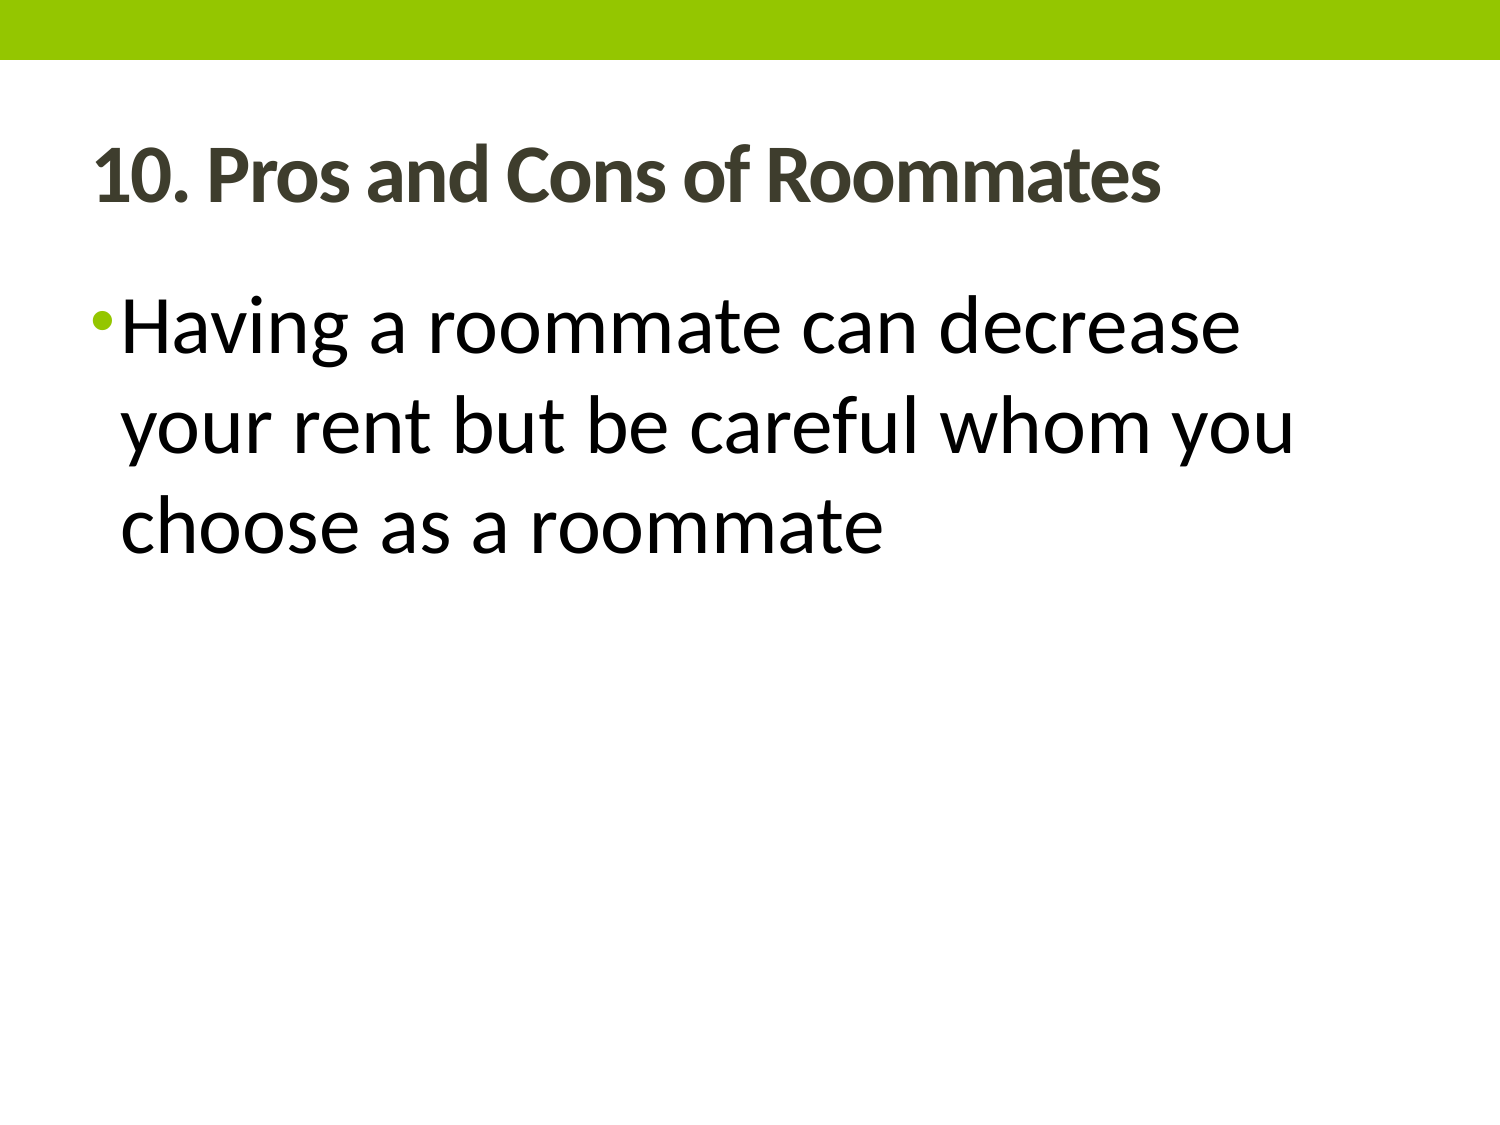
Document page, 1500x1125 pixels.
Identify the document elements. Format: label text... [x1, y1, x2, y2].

title 10. Pros and Cons of Roommates [75, 87, 1425, 250]
list Having a roommate can decrease your rent but be careful whom you choose as a roommate [75, 262, 1425, 1063]
